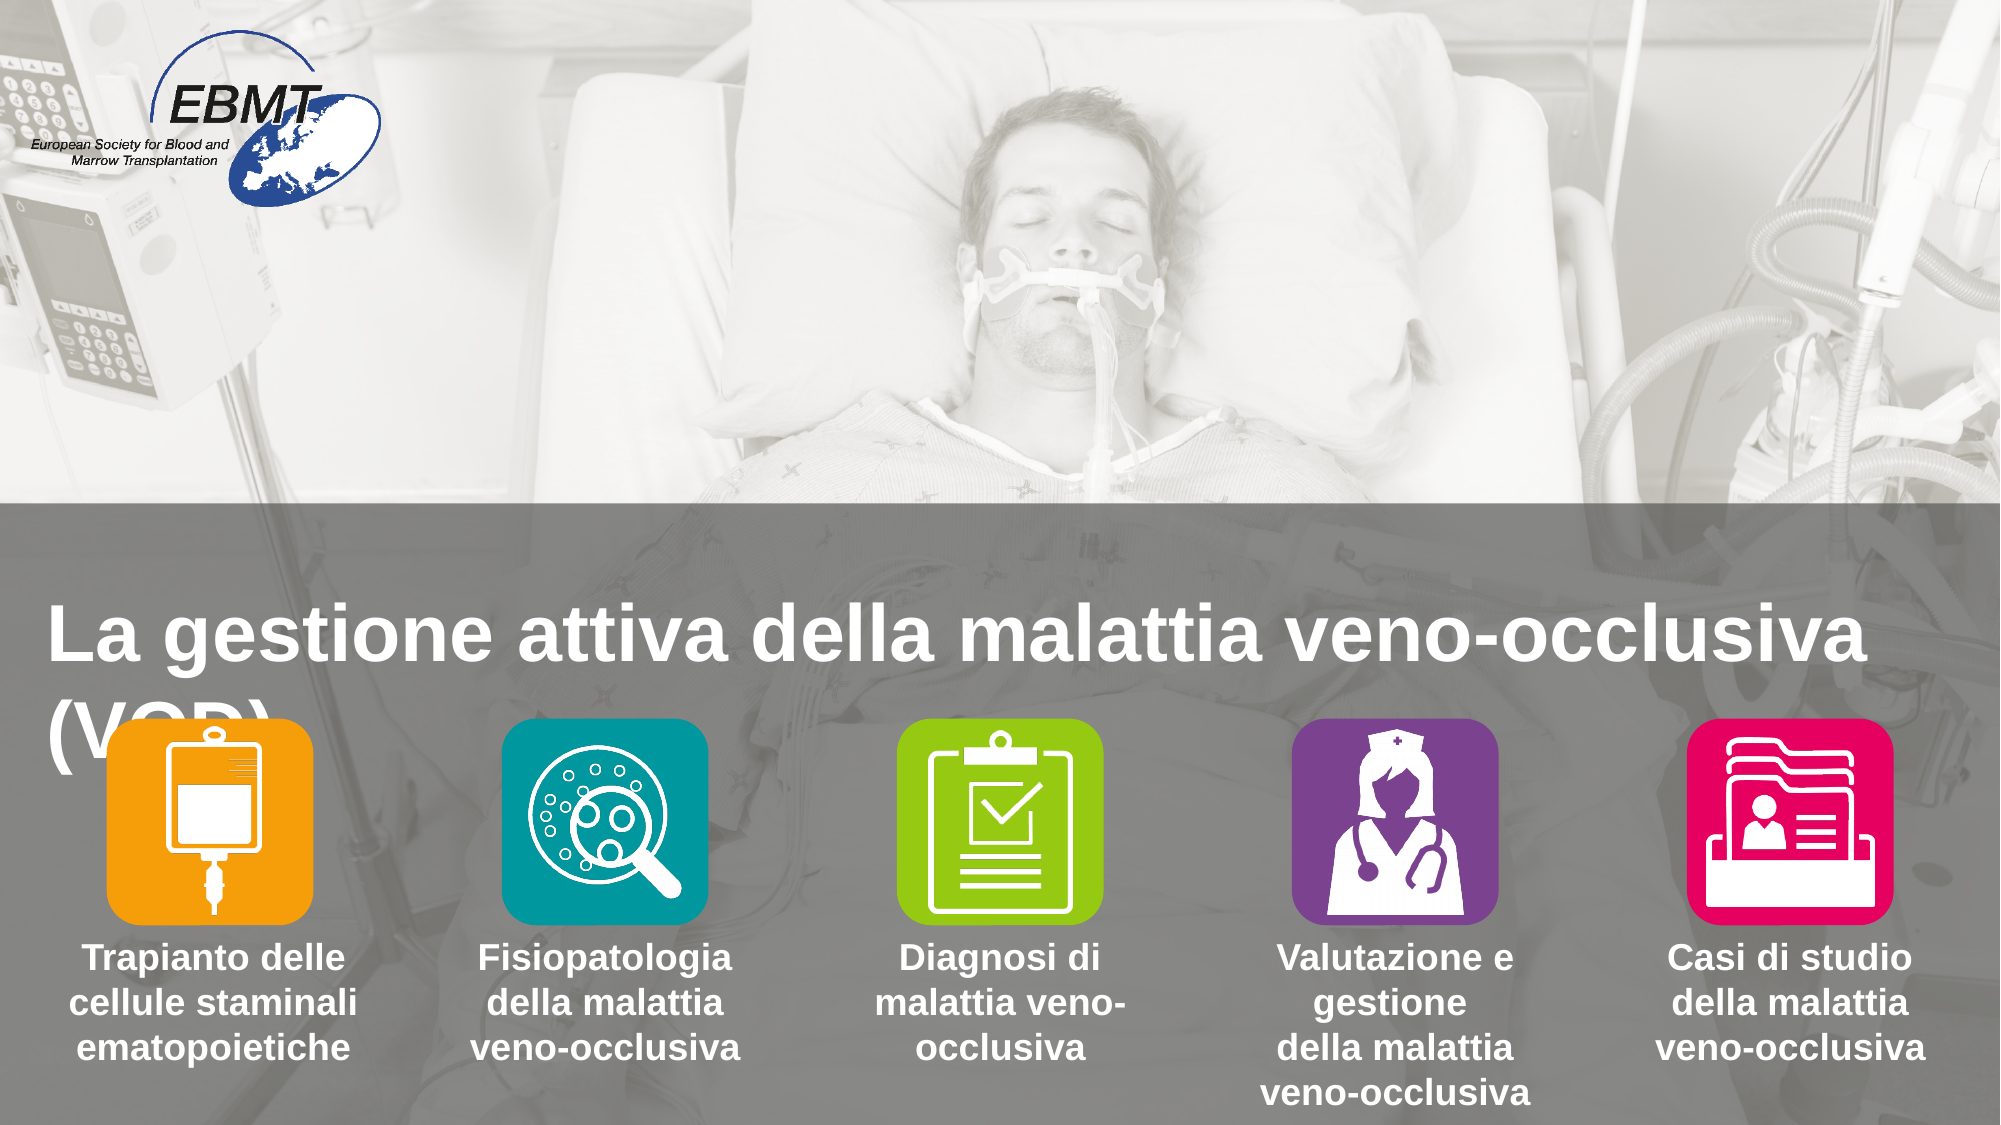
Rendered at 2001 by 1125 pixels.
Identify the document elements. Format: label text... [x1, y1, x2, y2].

title La gestione attiva della malattia veno-occlusiva (VOD) [31, 573, 2000, 882]
text_box Valutazione e gestione della malattia veno-occlusiva [1217, 925, 1574, 1120]
text_box Diagnosi di malattia veno-occlusiva [822, 925, 1179, 1075]
picture [31, 30, 381, 207]
text_box Fisiopatologia della malattia veno-occlusiva [427, 925, 784, 1075]
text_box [106, 718, 314, 926]
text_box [896, 718, 1104, 926]
text_box Trapianto delle cellule staminali ematopoietiche [48, 925, 379, 1075]
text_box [1686, 718, 1894, 926]
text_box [1291, 718, 1499, 926]
text_box Casi di studio della malattia veno-occlusiva [1612, 925, 1969, 1075]
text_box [501, 718, 709, 926]
